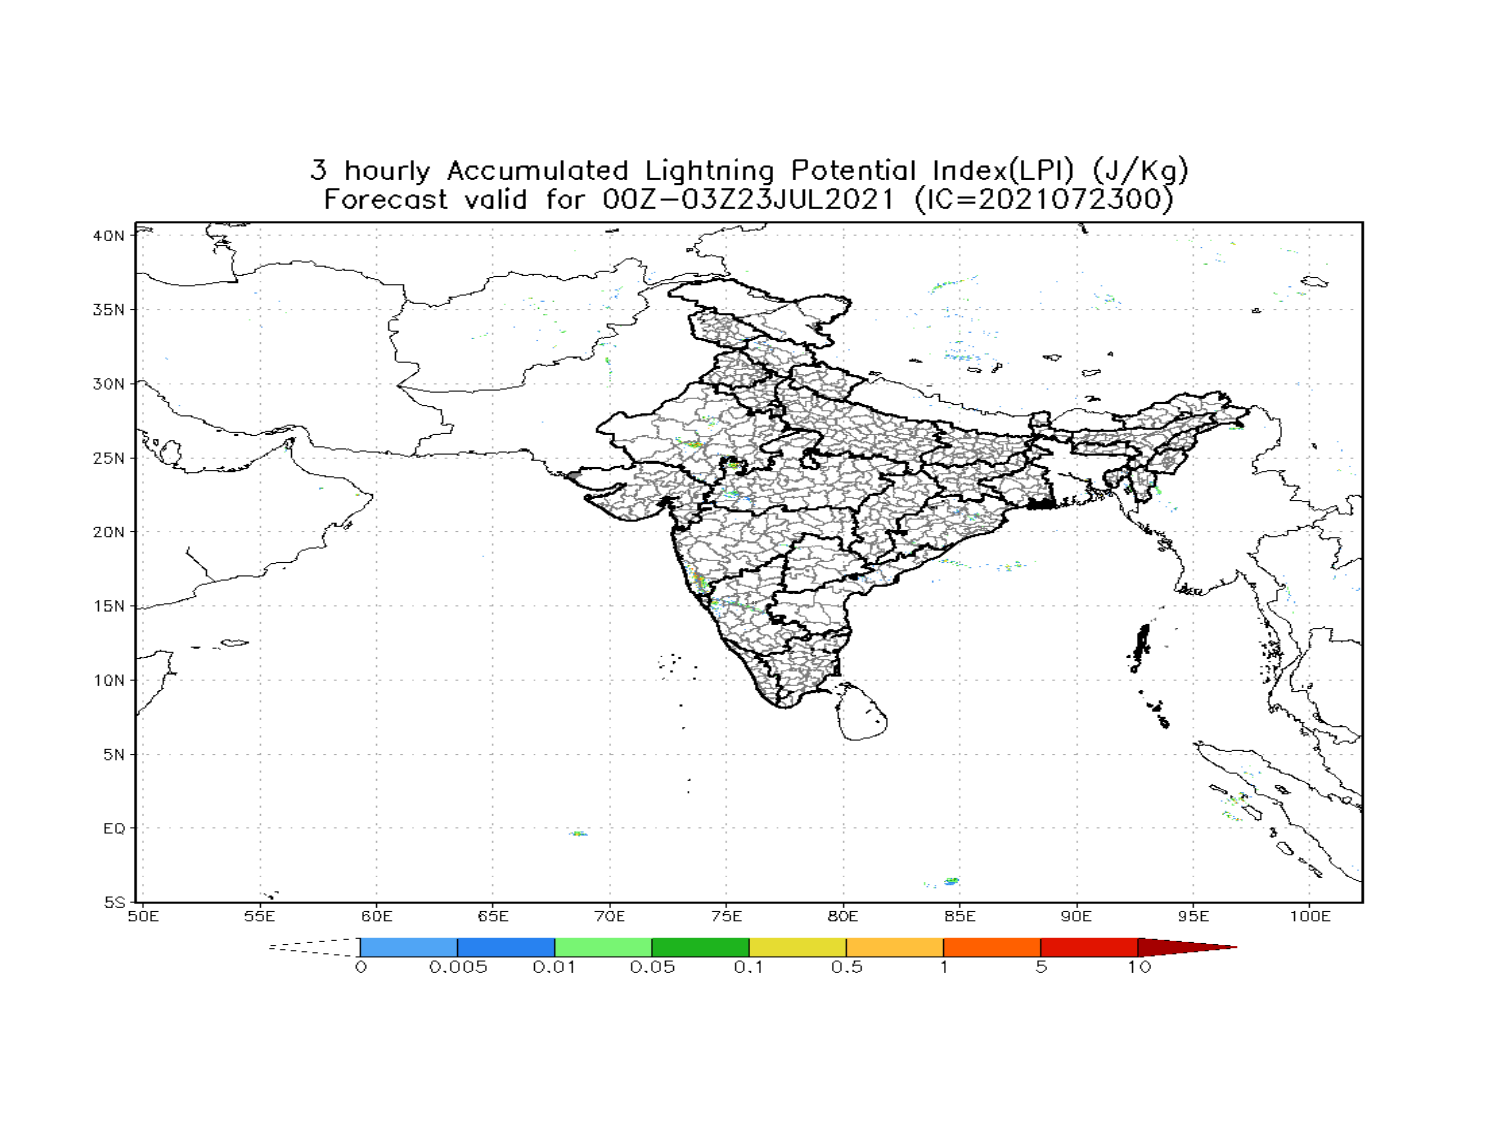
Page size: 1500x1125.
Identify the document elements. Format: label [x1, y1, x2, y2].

picture [74, 149, 1426, 976]
